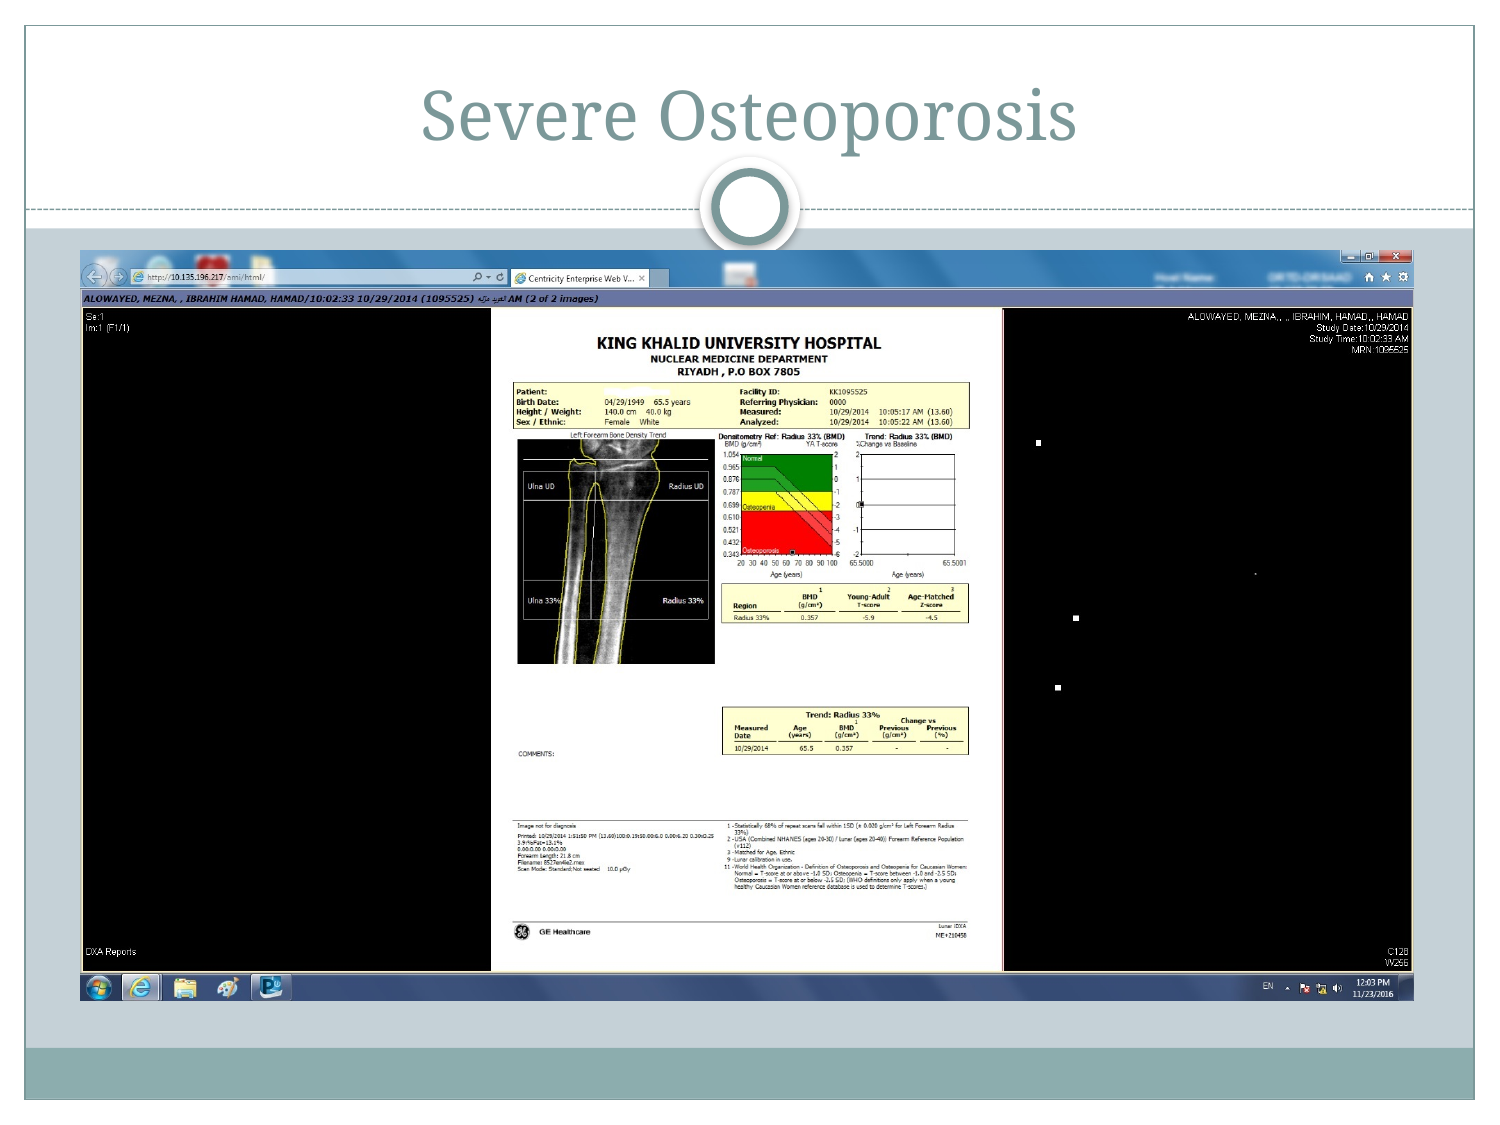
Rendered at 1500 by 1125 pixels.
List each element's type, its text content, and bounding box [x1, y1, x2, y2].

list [79, 250, 1414, 1001]
title Severe Osteoporosis [49, 37, 1450, 162]
